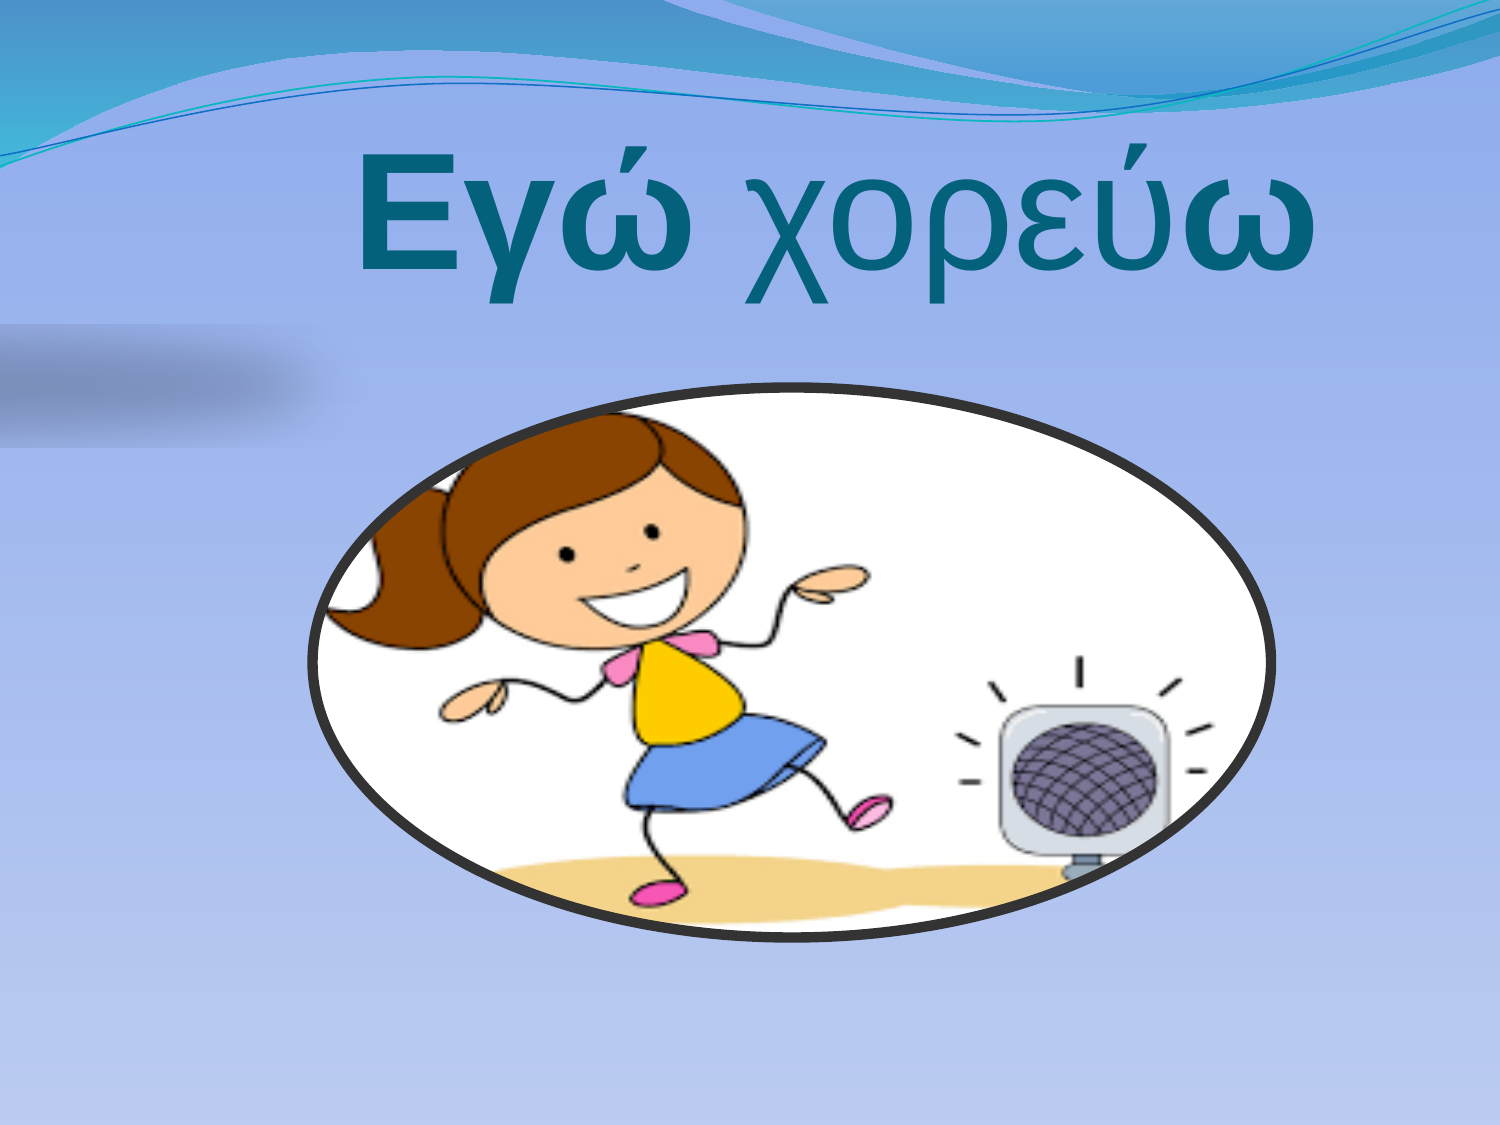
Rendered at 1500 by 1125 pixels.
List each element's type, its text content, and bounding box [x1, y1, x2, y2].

title Εγώ χορεύω [75, 115, 1425, 303]
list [312, 387, 1272, 938]
